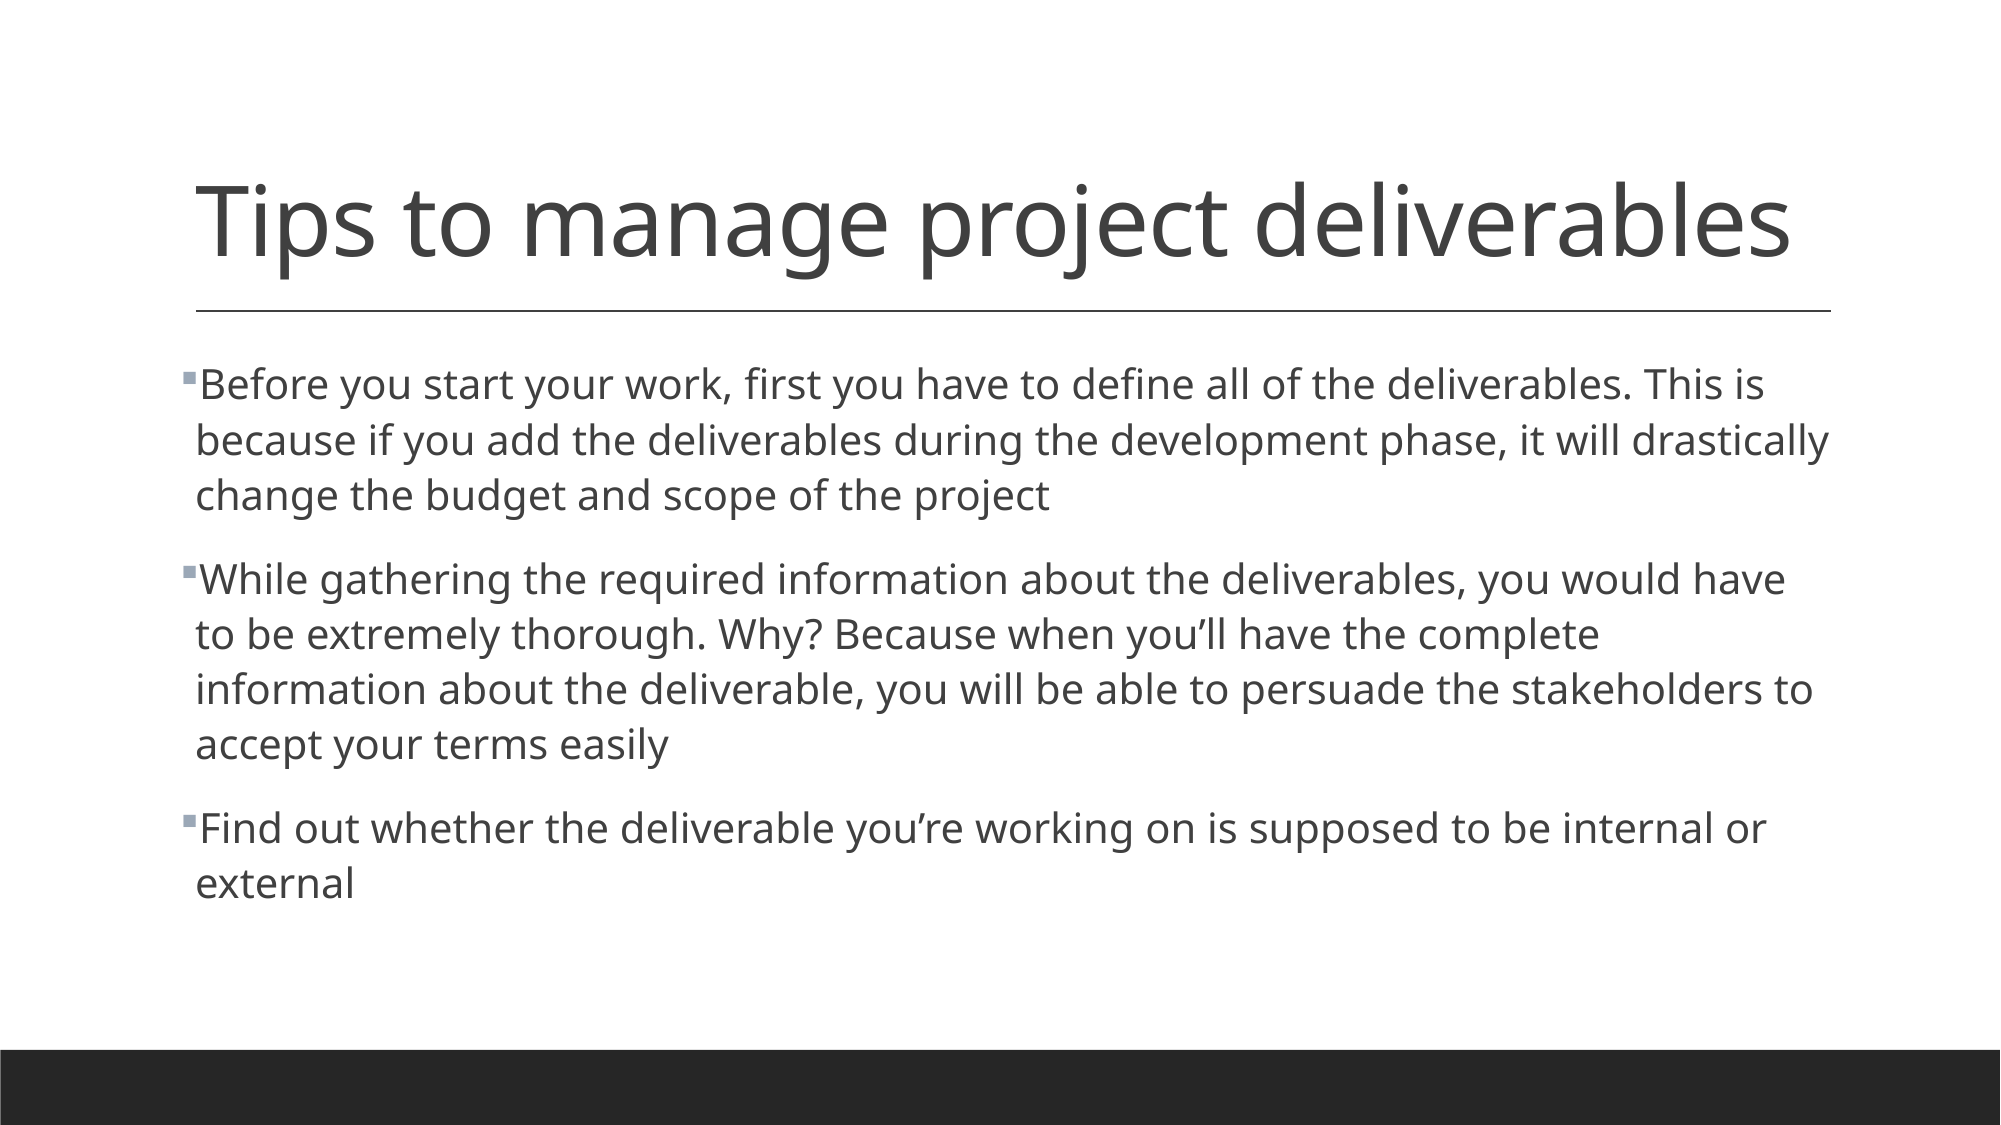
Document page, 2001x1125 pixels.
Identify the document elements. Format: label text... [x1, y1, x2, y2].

title Tips to manage project deliverables [180, 47, 1830, 285]
list Before you start your work, first you have to define all of the deliverables. This is because if you add the deliverables during the development phase, it will drastically change the budget and scope of the project While gathering the required information about the deliverables, you would have to be extremely thorough. Why? Because when you’ll have the complete information about the deliverable, you will be able to persuade the stakeholders to accept your terms easily Find out whether the deliverable you’re working on is supposed to be internal or external [180, 345, 1830, 963]
